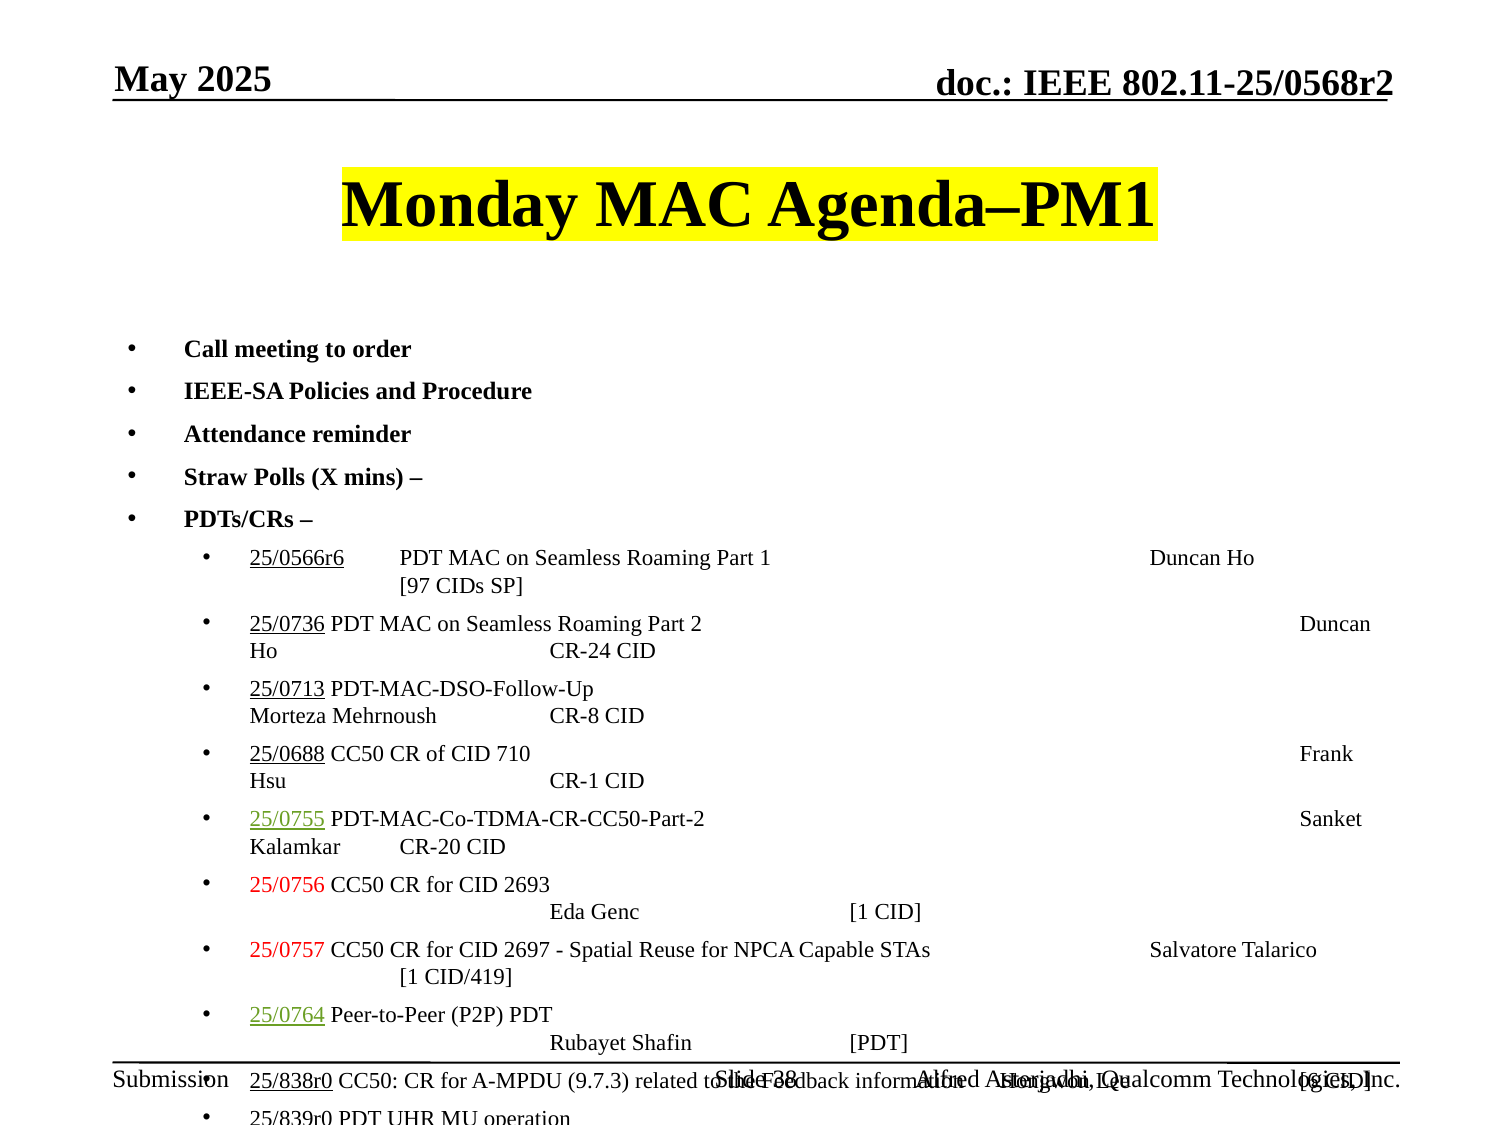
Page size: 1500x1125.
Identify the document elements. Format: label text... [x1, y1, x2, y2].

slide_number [114, 54, 423, 100]
title Monday MAC Agenda–PM1 [112, 112, 1388, 288]
footer Alfred Asterjadhi, Qualcomm Technologies, Inc. [878, 1061, 1402, 1093]
slide_number Slide 38 [712, 1061, 800, 1123]
list Call meeting to order IEEE-SA Policies and Procedure Attendance reminder Straw Polls (X mins) – PDTs/CRs – 25/0566r6 PDT MAC on Seamless Roaming Part 1 Duncan Ho [97 CIDs SP] 25/0736 PDT MAC on Seamless Roaming Part 2 Duncan Ho CR-24 CID 25/0713 PDT-MAC-DSO-Follow-Up Morteza Mehrnoush CR-8 CID 25/0688 CC50 CR of CID 710 Frank Hsu CR-1 CID 25/0755 PDT-MAC-Co-TDMA-CR-CC50-Part-2 Sanket Kalamkar CR-20 CID 25/0756 CC50 CR for CID 2693 Eda Genc [1 CID] 25/0757 CC50 CR for CID 2697 - Spatial Reuse for NPCA Capable STAs Salvatore Talarico [1 CID/419] 25/0764 Peer-to-Peer (P2P) PDT Rubayet Shafin [PDT] 25/838r0 CC50: CR for A-MPDU (9.7.3) related to the Feedback information Hongwon Lee [6 CID] 25/839r0 PDT UHR MU operation Hongwon Lee [2 CIDs] AoB: Recess [112, 324, 1388, 1063]
